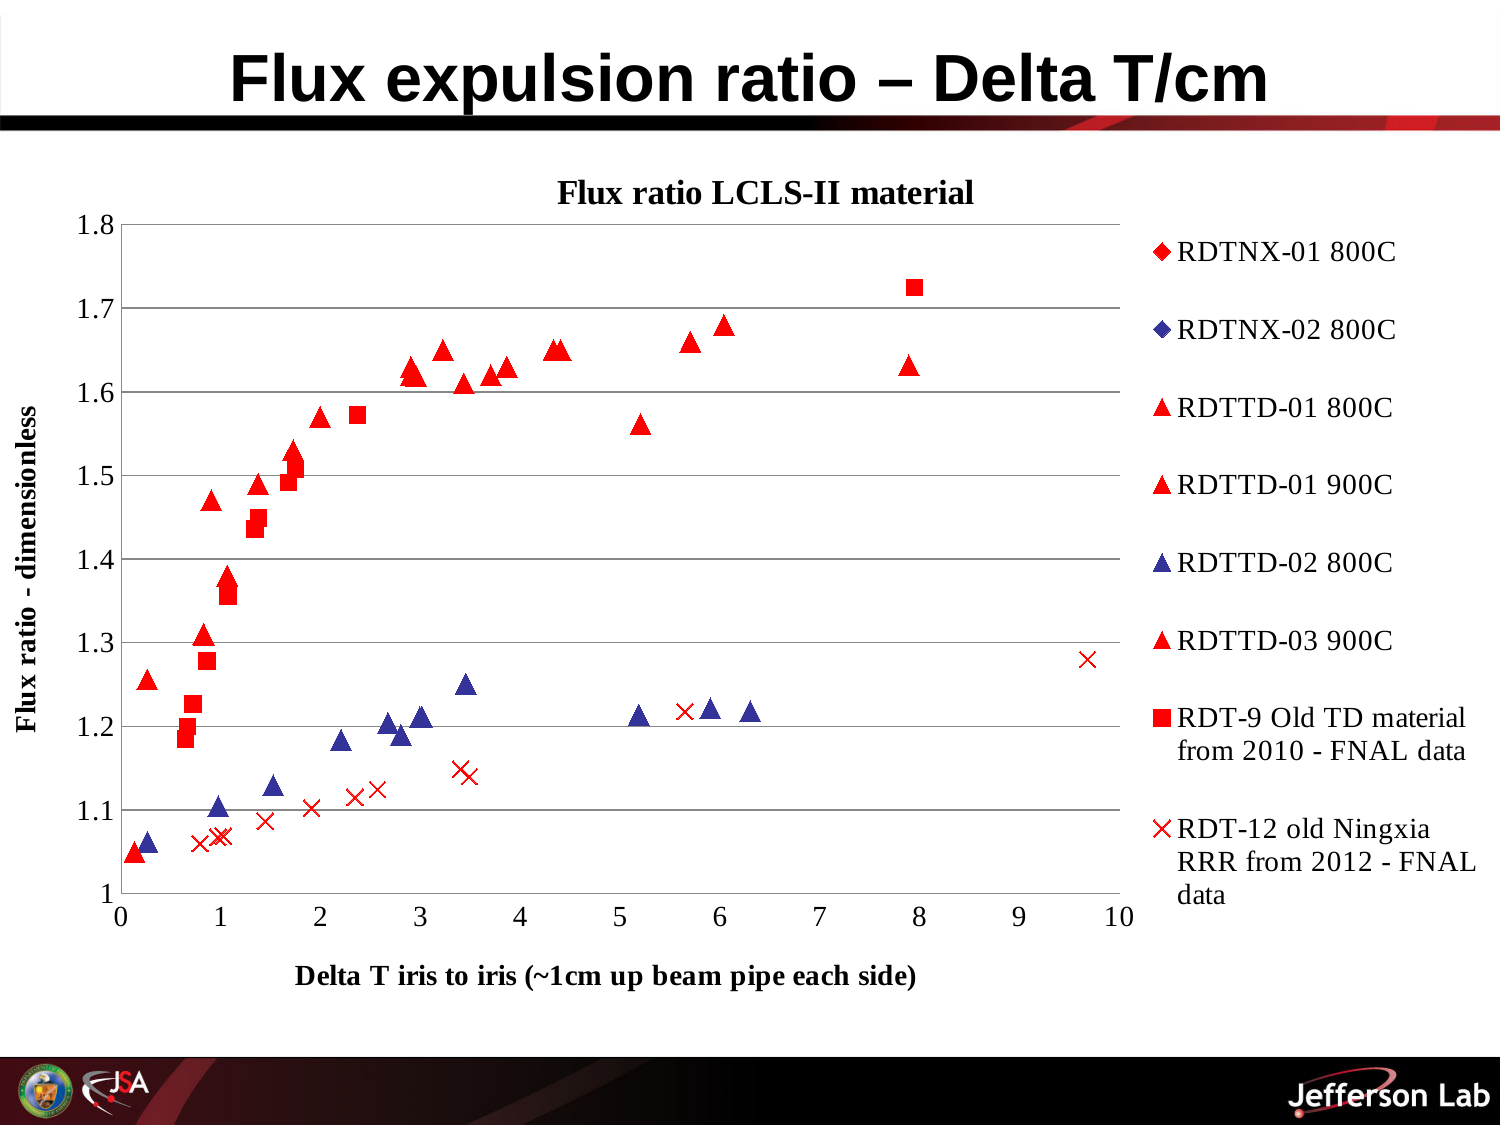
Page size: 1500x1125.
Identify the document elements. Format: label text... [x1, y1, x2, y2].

picture [0, 1013, 1500, 1125]
chart [0, 137, 1500, 1013]
picture [1388, 0, 1500, 137]
picture [0, 0, 112, 137]
title Flux expulsion ratio – Delta T/cm [112, 0, 1388, 136]
